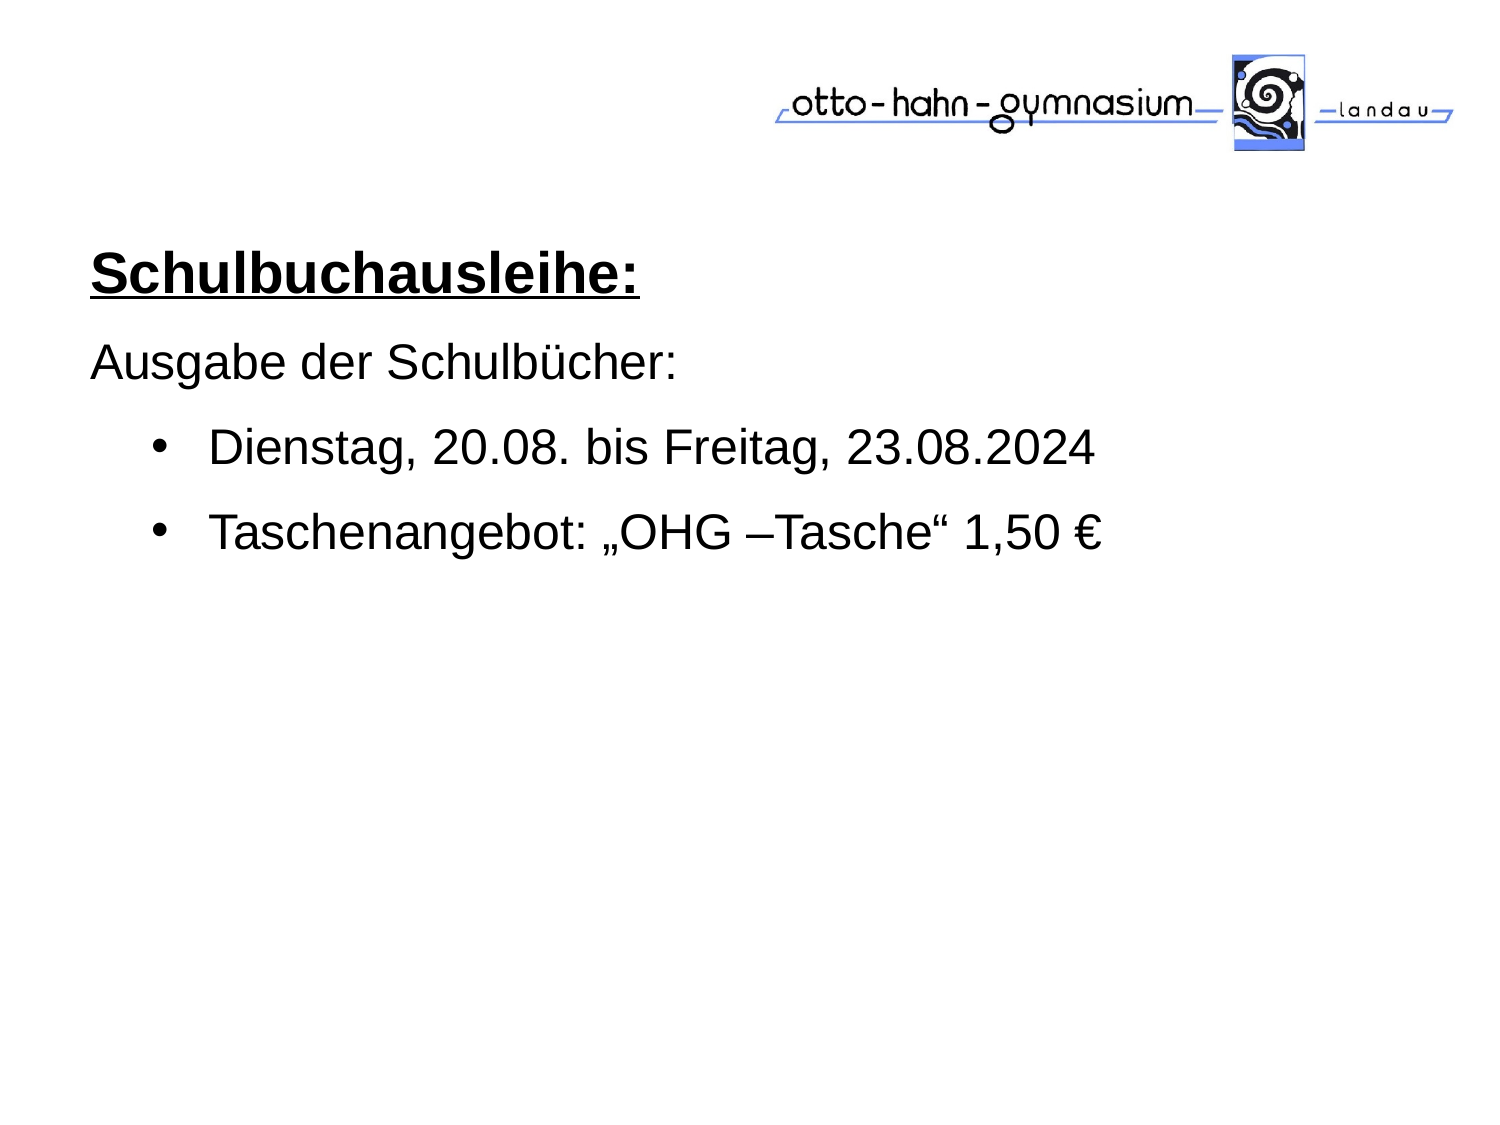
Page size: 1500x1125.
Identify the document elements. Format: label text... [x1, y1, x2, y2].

picture [773, 54, 1456, 157]
list Schulbuchausleihe: Ausgabe der Schulbücher: Dienstag, 20.08. bis Freitag, 23.08.2024 Taschenangebot: „OHG –Tasche“ 1,50 € [75, 227, 1493, 970]
